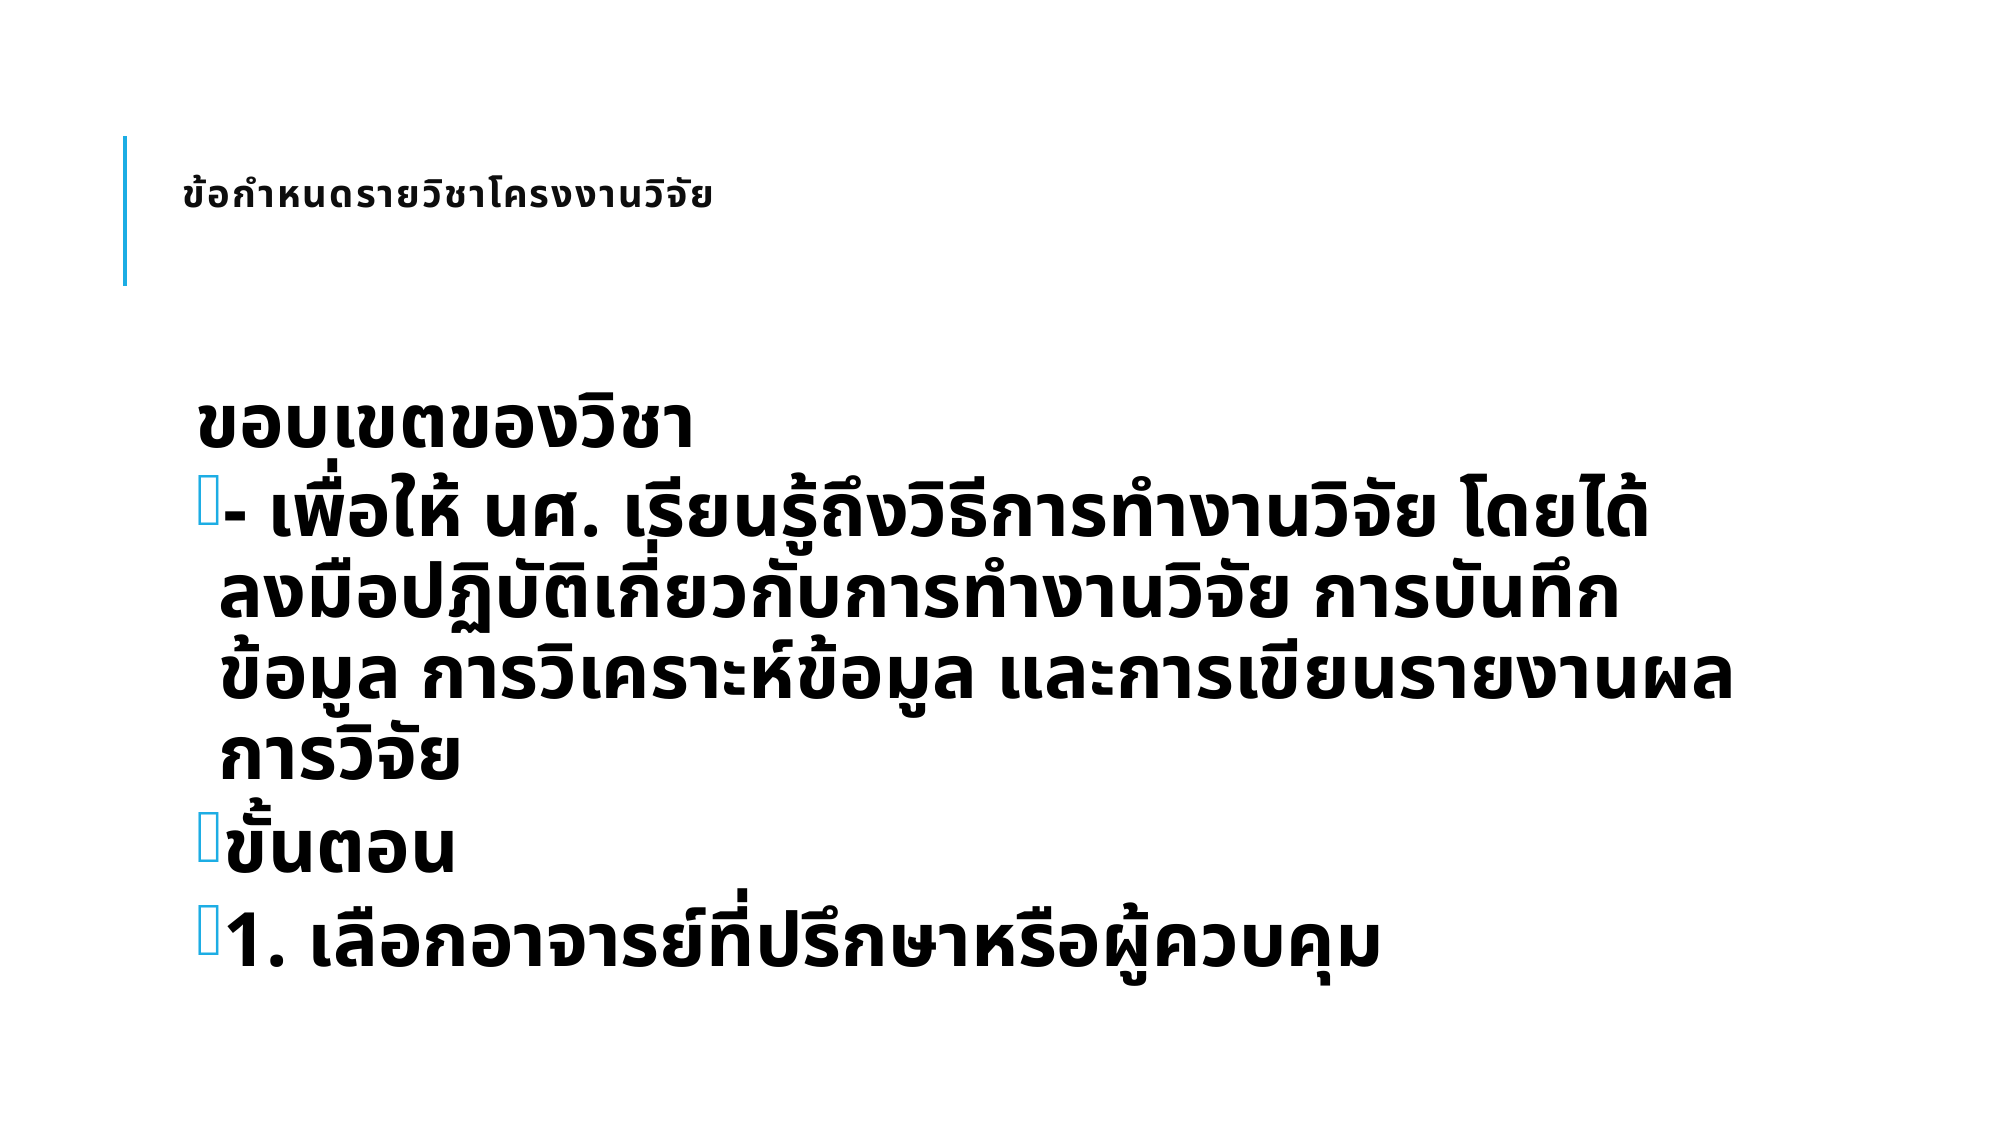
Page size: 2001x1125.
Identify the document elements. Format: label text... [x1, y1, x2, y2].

list ขอบเขตของวิชา - เพื่อให้ นศ. เรียนรู้ถึงวิธีการทำงานวิจัย โดยได้ลงมือปฏิบัติเกี่ยวกับการทำงานวิจัย การบันทึกข้อมูล การวิเคราะห์ข้อมูล และการเขียนรายงานผลการวิจัย ขั้นตอน 1. เลือกอาจารย์ที่ปรึกษาหรือผู้ควบคุม [168, 375, 1763, 1035]
title ข้อกำหนดรายวิชาโครงงานวิจัย [168, 96, 1763, 342]
